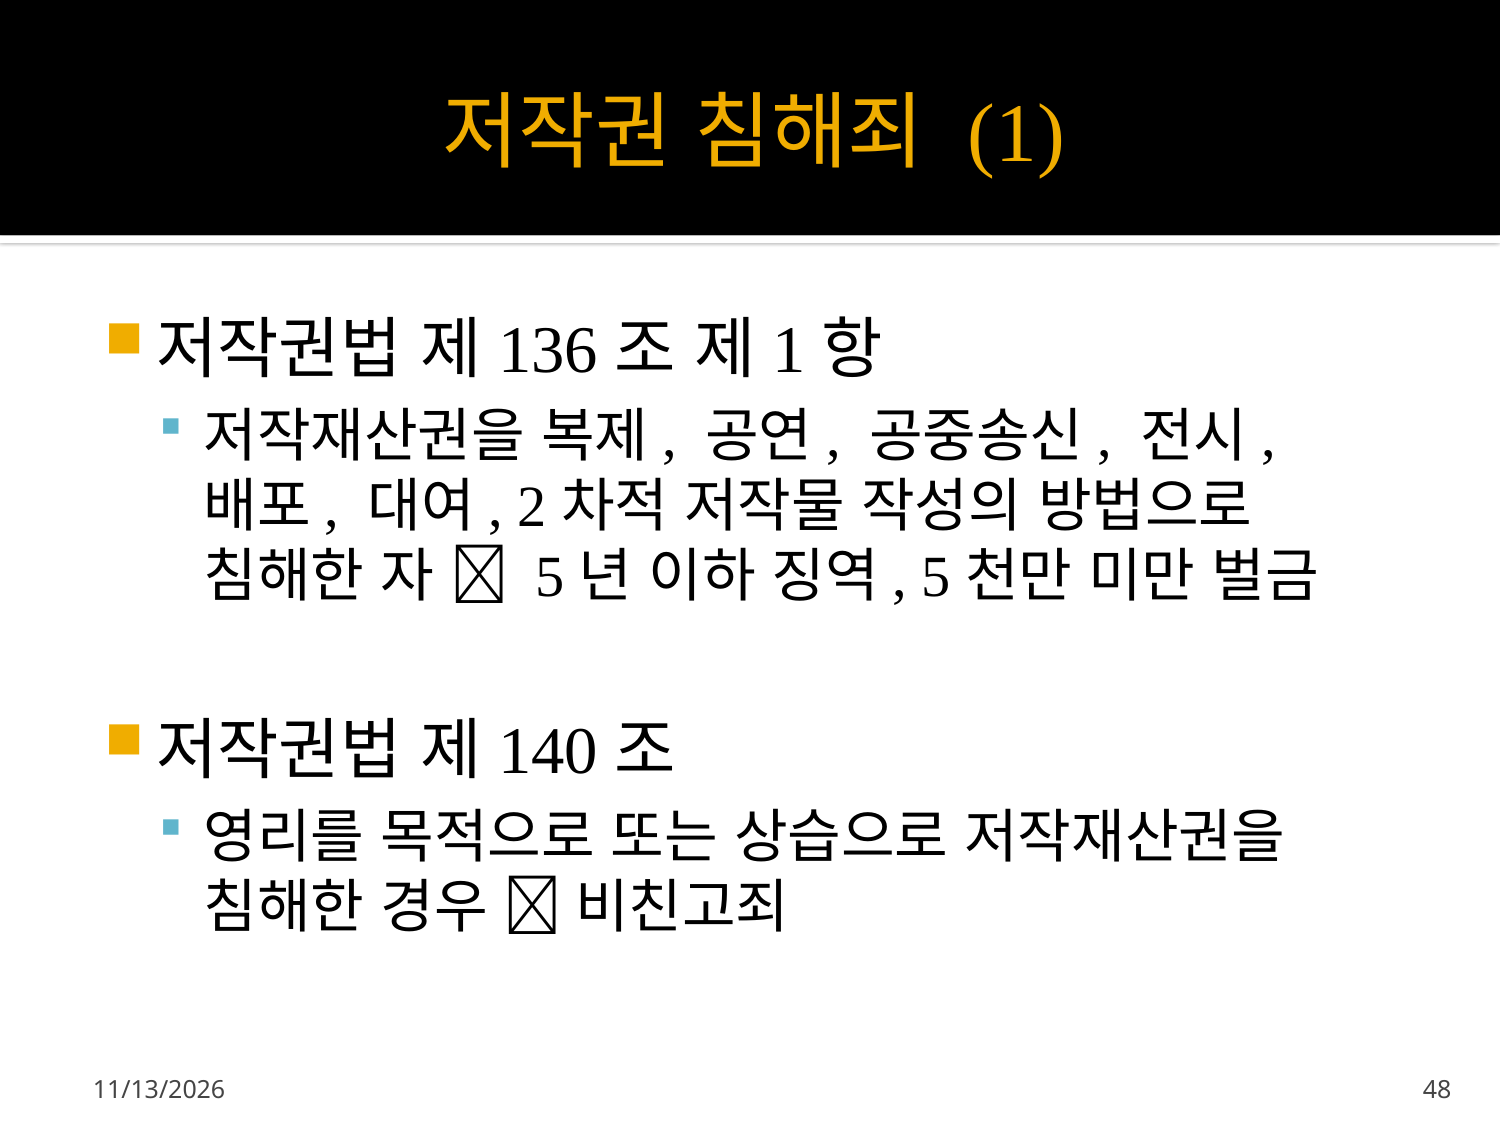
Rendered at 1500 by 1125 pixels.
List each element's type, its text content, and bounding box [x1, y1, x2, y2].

title 저작권 침해죄 (1) [75, 25, 1425, 231]
slide_number 48 [1345, 1062, 1467, 1108]
list 저작권법 제136조 제1항 저작재산권을 복제, 공연, 공중송신, 전시, 배포, 대여, 2차적 저작물 작성의 방법으로 침해한 자  5년 이하 징역, 5천만 미만 벌금 저작권법 제140조 영리를 목적으로 또는 상습으로 저작재산권을 침해한 경우  비친고죄 [75, 291, 1425, 1050]
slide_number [75, 1062, 425, 1108]
